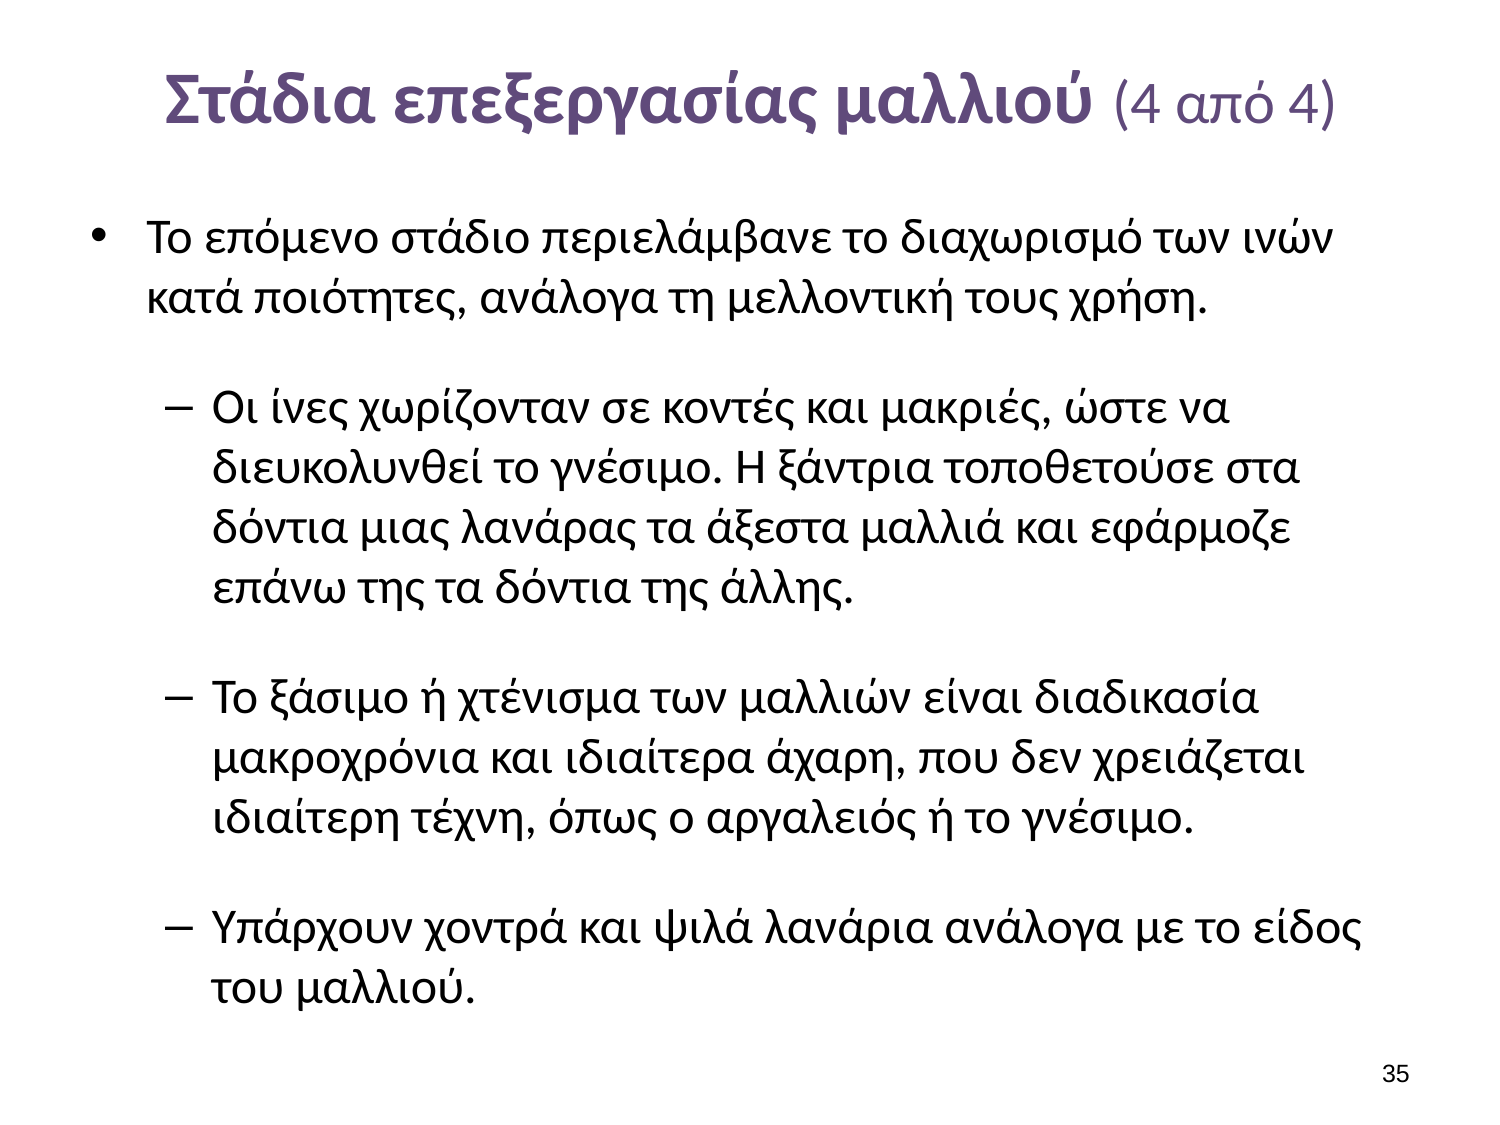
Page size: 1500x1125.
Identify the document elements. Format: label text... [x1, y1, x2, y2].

slide_number 34 [1074, 1042, 1425, 1103]
title Στάδια επεξεργασίας μαλλιού (4 από 4) [76, 19, 1427, 169]
list Το επόμενο στάδιο περιελάμβανε το διαχωρισμό των ινών κατά ποιότητες, ανάλογα τη μελλοντική τους χρήση. Οι ίνες χωρίζονταν σε κοντές και μακριές, ώστε να διευκολυνθεί το γνέσιμο. Η ξάντρια τοποθετούσε στα δόντια μιας λανάρας τα άξεστα μαλλιά και εφάρμοζε επάνω της τα δόντια της άλλης. Το ξάσιμο ή χτένισμα των μαλλιών είναι διαδικασία μακροχρόνια και ιδιαίτερα άχαρη, που δεν χρειάζεται ιδιαίτερη τέχνη, όπως ο αργαλειός ή το γνέσιμο. Υπάρχουν χοντρά και ψιλά λανάρια ανάλογα με το είδος του μαλλιού. [75, 196, 1425, 1024]
